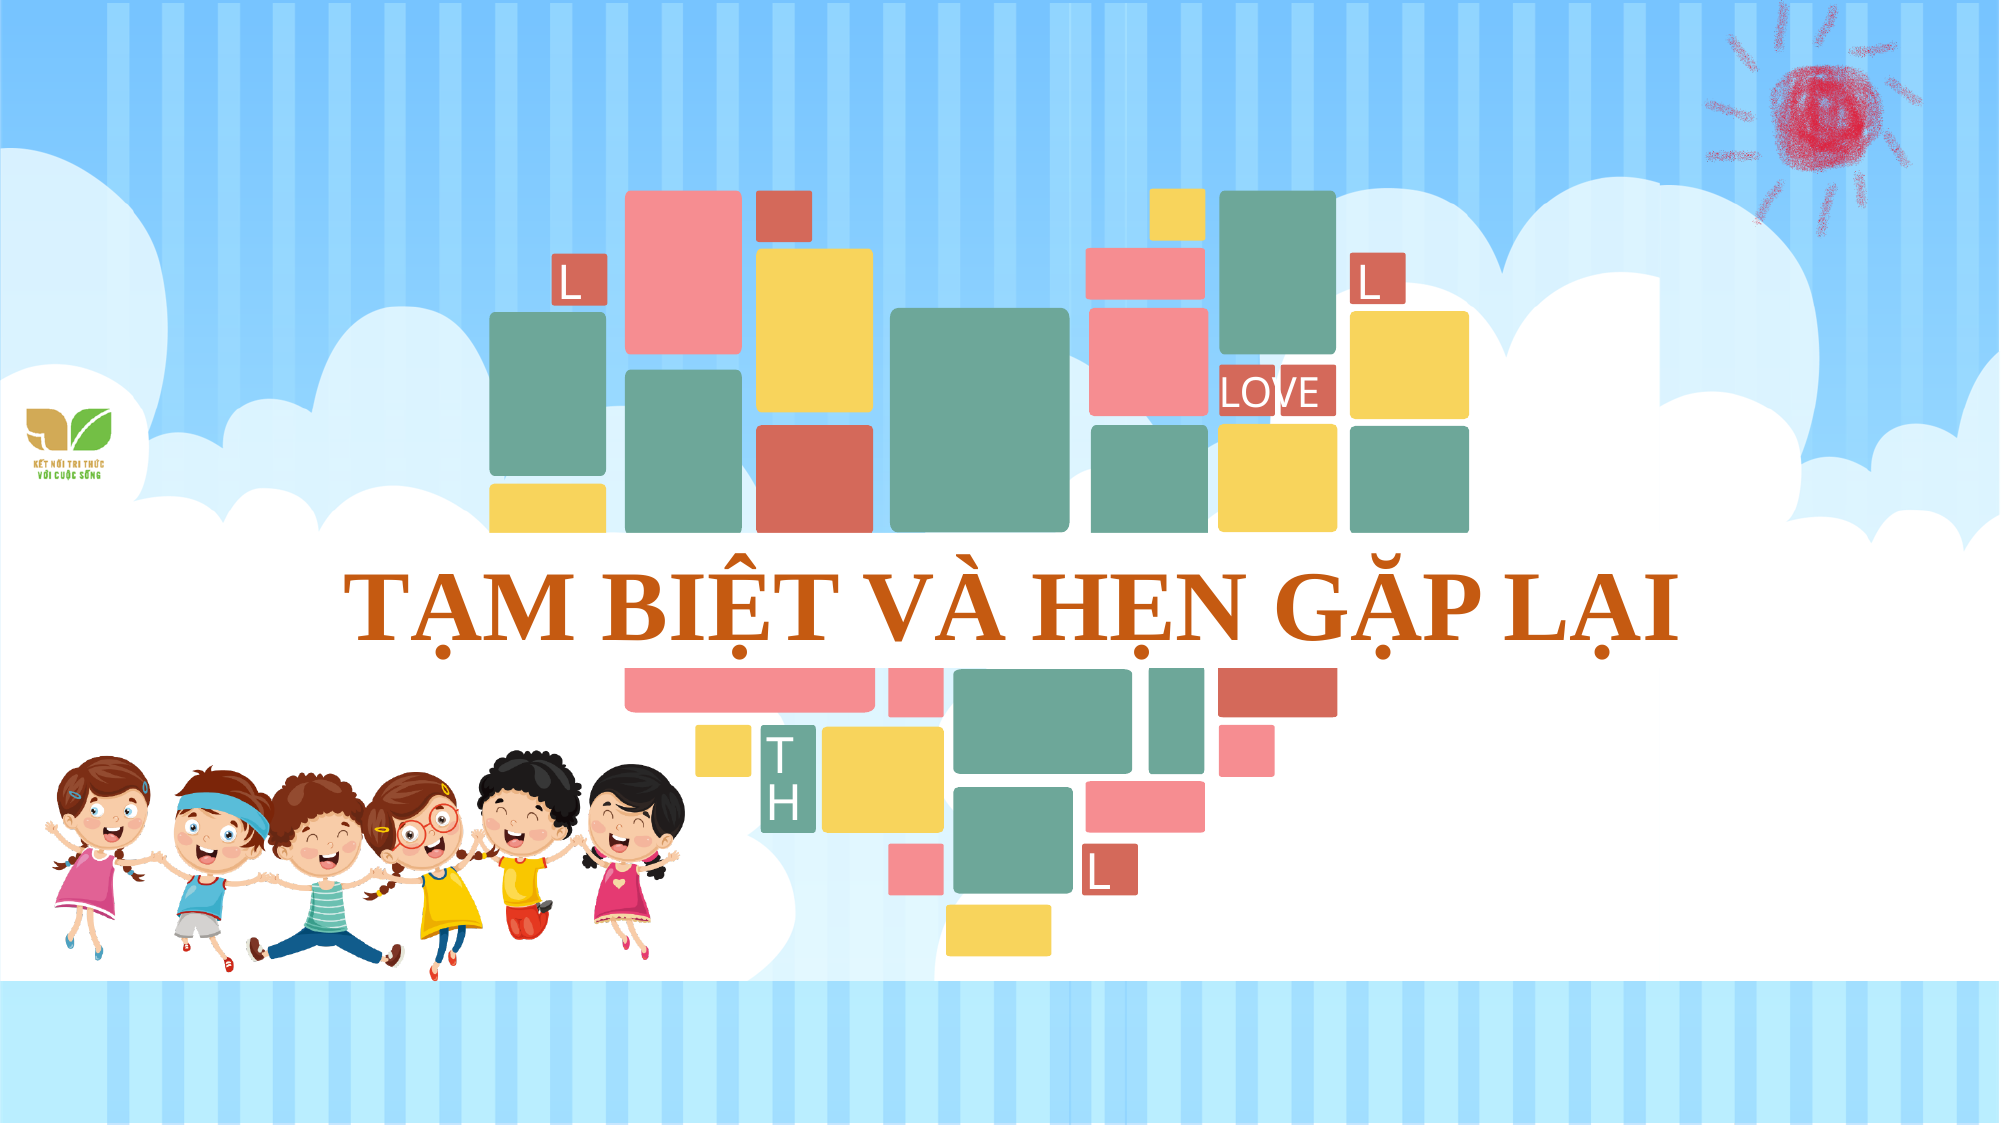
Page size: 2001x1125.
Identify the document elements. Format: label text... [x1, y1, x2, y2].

text_box TẠM BIỆT VÀ HẸN GẶP LẠI [328, 532, 488, 668]
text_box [488, 188, 1470, 957]
text_box TẠM BIỆT VÀ HẸN GẶP LẠI [1470, 532, 1698, 668]
picture [0, 0, 2001, 1125]
